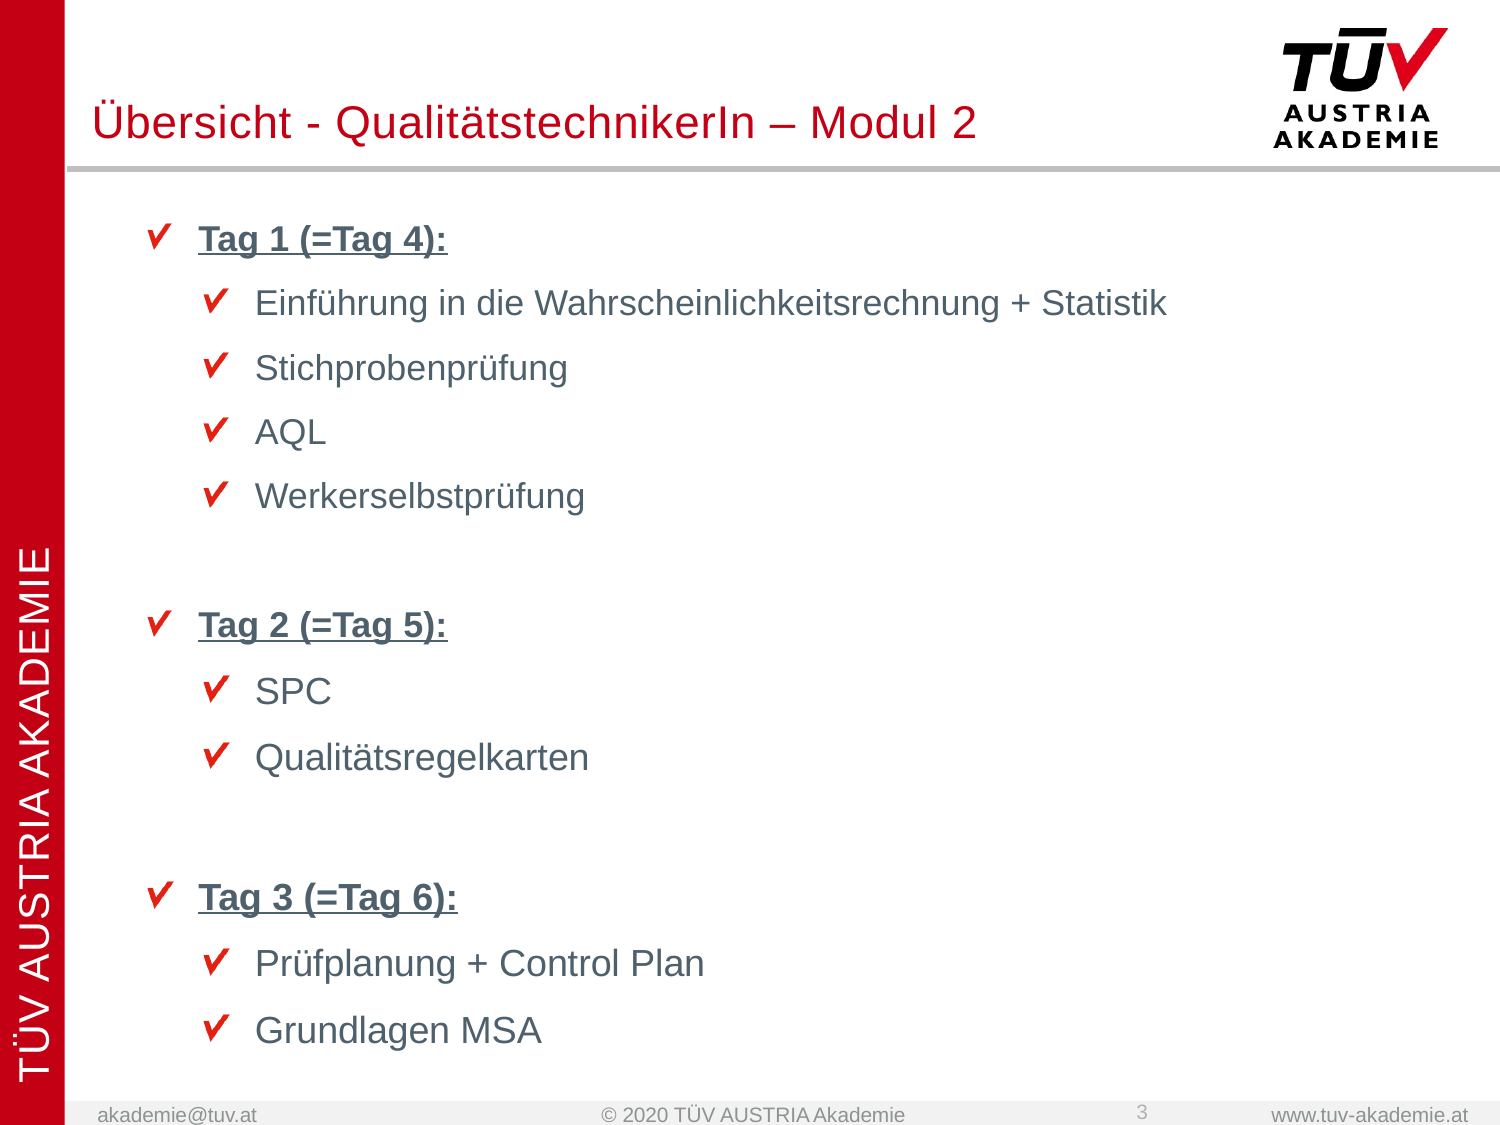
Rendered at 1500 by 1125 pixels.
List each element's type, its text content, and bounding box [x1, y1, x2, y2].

picture [202, 740, 231, 771]
picture [202, 1012, 231, 1044]
list Tag 1 (=Tag 4): Einführung in die Wahrscheinlichkeitsrechnung + Statistik Stichprobenprüfung AQL Werkerselbstprüfung Tag 2 (=Tag 5): SPC Qualitätsregelkarten Tag 3 (=Tag 6): Prüfplanung + Control Plan Grundlagen MSA [131, 207, 1464, 1059]
picture [146, 879, 175, 911]
picture [202, 350, 230, 381]
title Übersicht - QualitätstechnikerIn – Modul 2 [76, 20, 1243, 155]
picture [1273, 28, 1448, 148]
picture [146, 608, 173, 639]
picture [202, 415, 230, 445]
picture [146, 221, 173, 252]
picture [202, 946, 231, 978]
picture [202, 673, 231, 705]
picture [202, 286, 230, 316]
slide_number 3 [988, 1096, 1163, 1125]
picture [202, 479, 230, 510]
